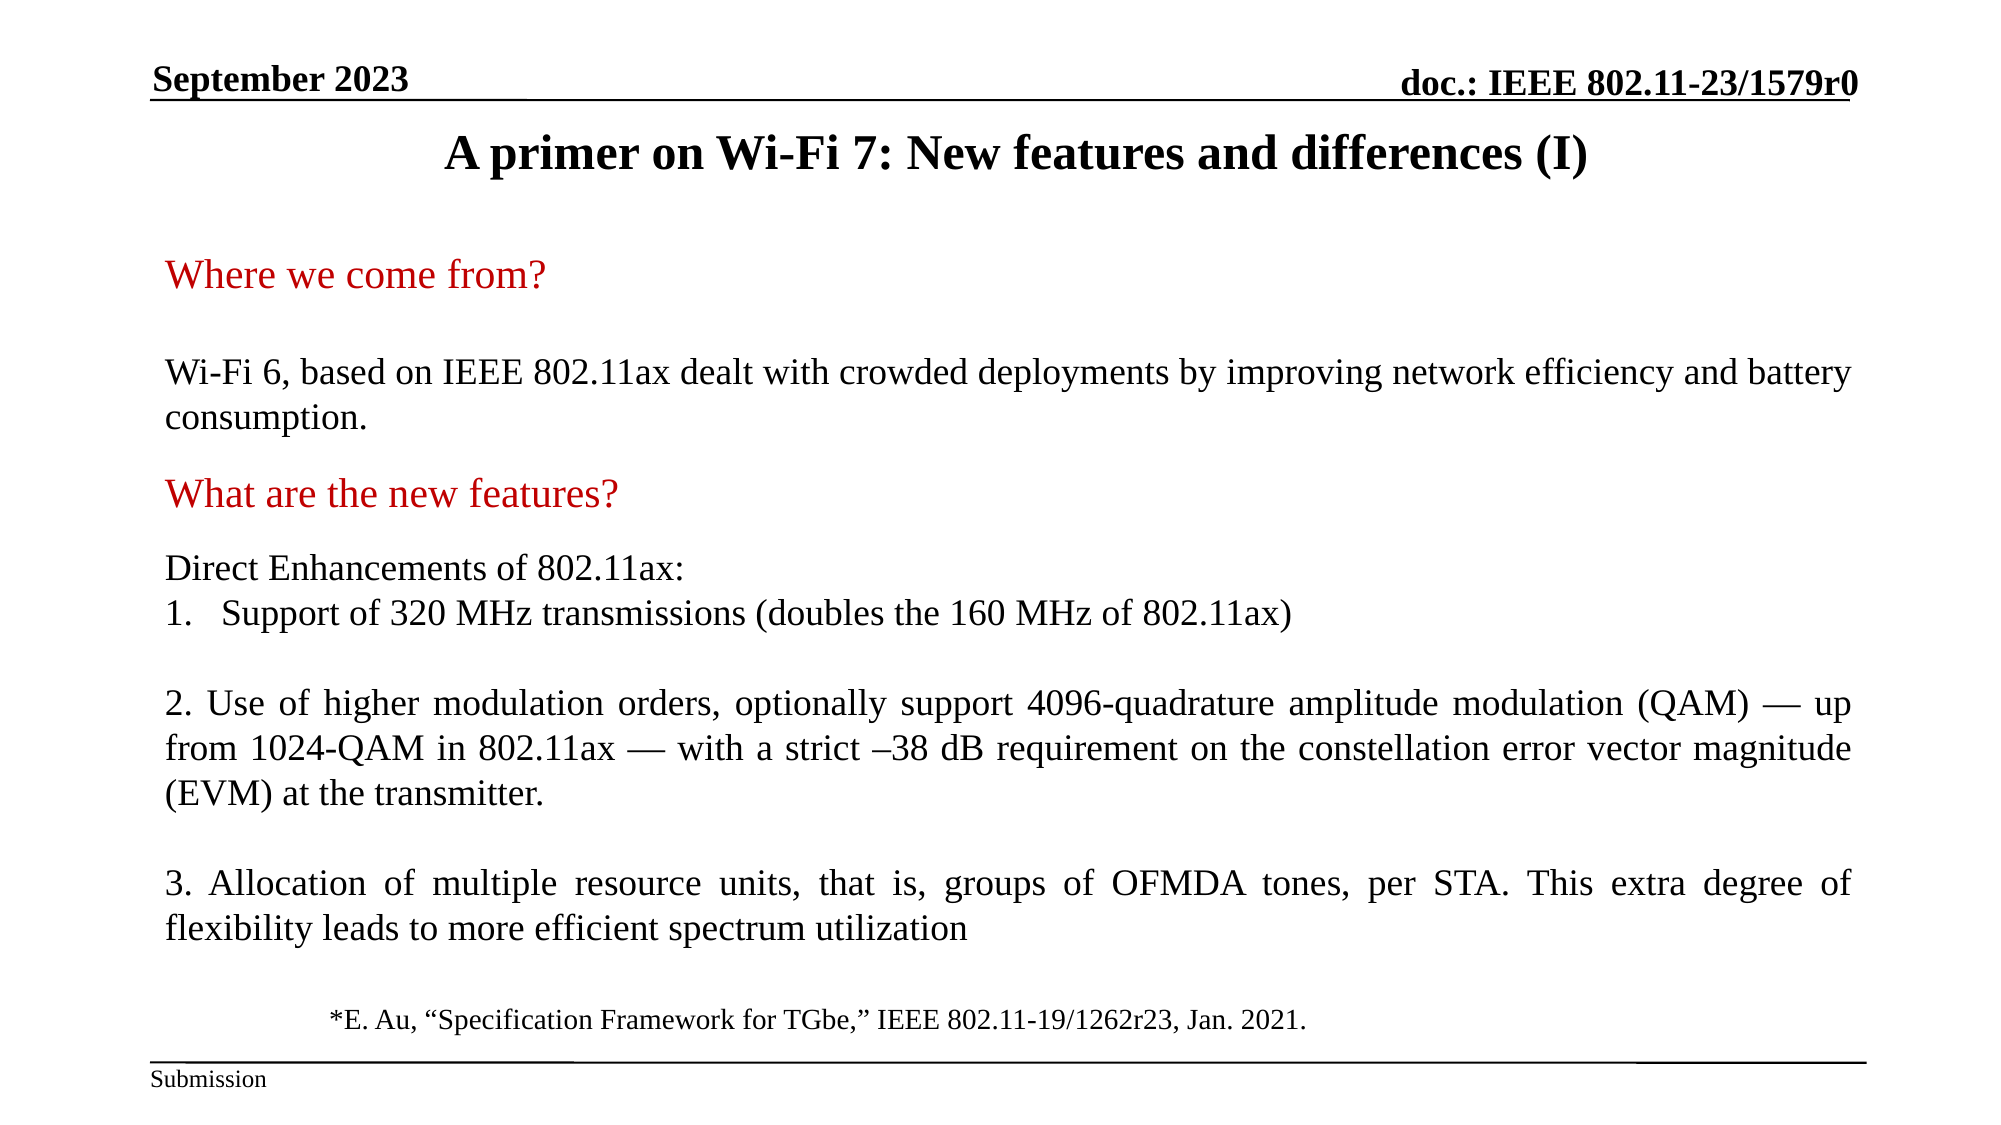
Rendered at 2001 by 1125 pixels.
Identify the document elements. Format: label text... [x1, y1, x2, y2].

text_box Direct Enhancements of 802.11ax: Support of 320 MHz transmissions (doubles the 160 MHz of 802.11ax) 2. Use of higher modulation orders, optionally support 4096-quadrature amplitude modulation (QAM) — up from 1024-QAM in 802.11ax — with a strict –38 dB requirement on the constellation error vector magnitude (EVM) at the transmitter. 3. Allocation of multiple resource units, that is, groups of OFMDA tones, per STA. This extra degree of flexibility leads to more efficient spectrum utilization [149, 535, 1869, 956]
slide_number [152, 54, 563, 100]
text_box *E. Au, “Specification Framework for TGbe,” IEEE 802.11-19/1262r23, Jan. 2021. [314, 992, 1538, 1043]
text_box What are the new features? [149, 458, 903, 524]
text_box Where we come from? Wi-Fi 6, based on IEEE 802.11ax dealt with crowded deployments by improving network efficiency and battery consumption. [149, 239, 1869, 445]
text_box A primer on Wi-Fi 7: New features and differences (I) [429, 111, 1705, 187]
